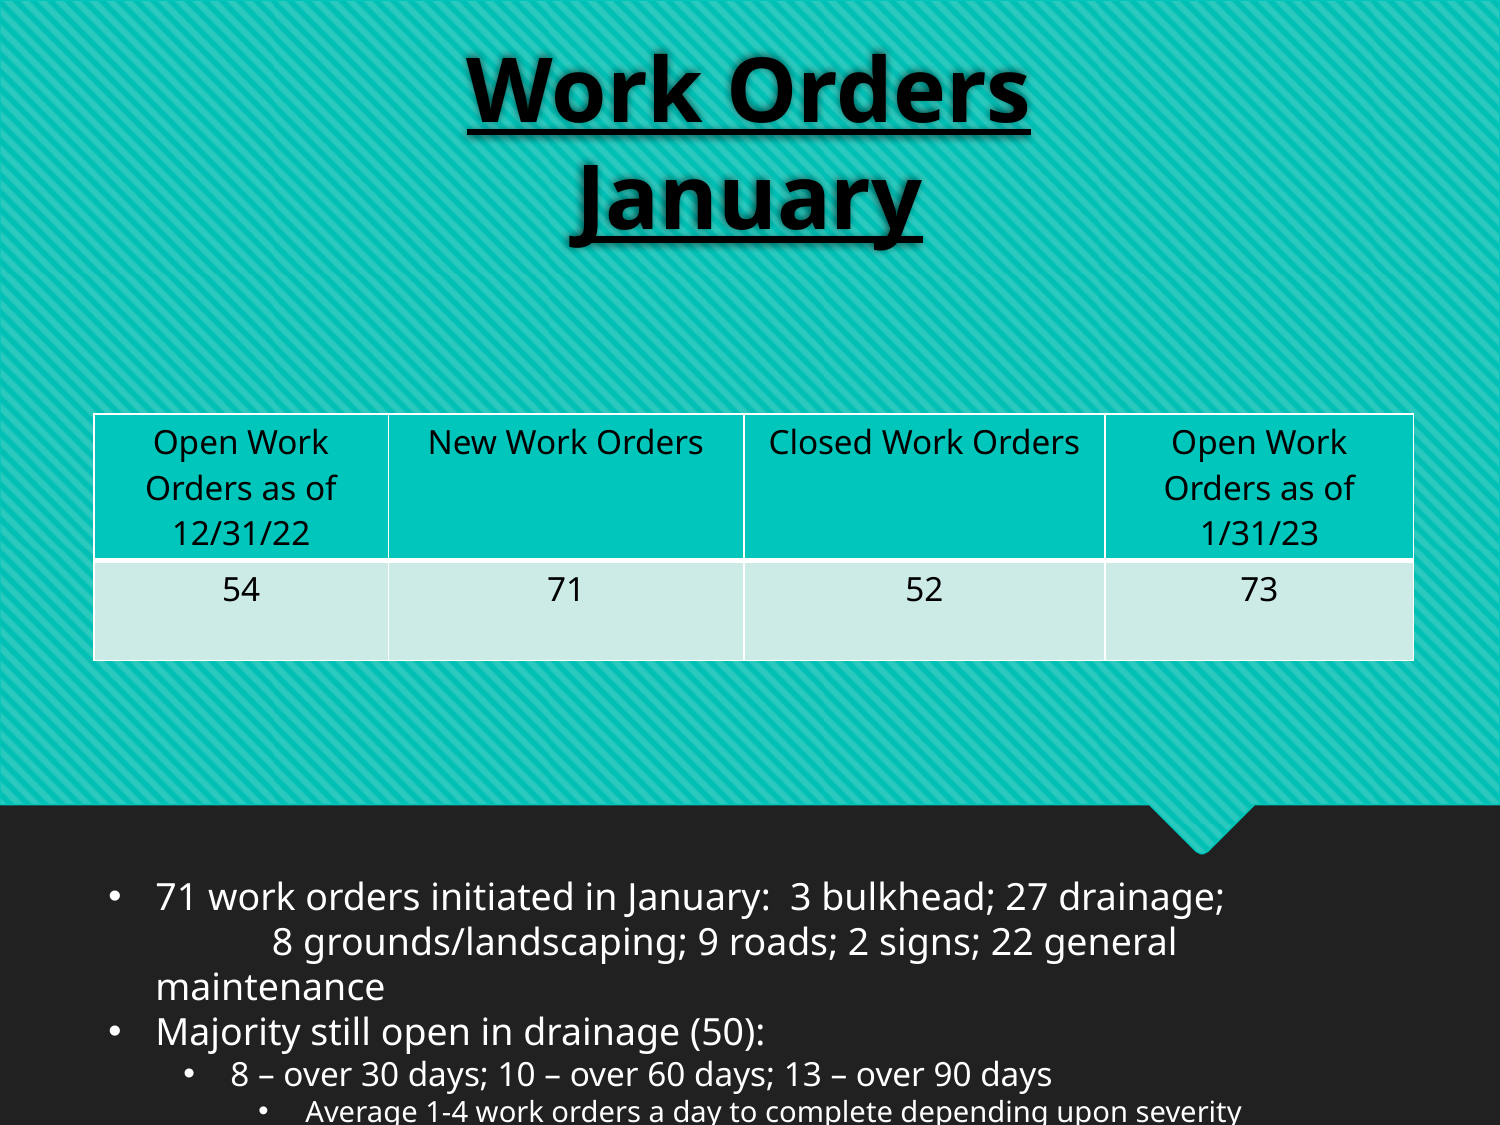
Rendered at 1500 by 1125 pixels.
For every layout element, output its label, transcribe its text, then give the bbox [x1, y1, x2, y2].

table_cell 52 [745, 563, 1104, 660]
title Work Orders January [132, 14, 1367, 256]
table_header Open Work Orders as of 1/31/23 [1106, 415, 1413, 558]
table_cell 71 [389, 563, 743, 660]
table_cell 54 [95, 563, 388, 660]
table_header Open Work Orders as of 12/31/22 [95, 415, 388, 558]
table_header Closed Work Orders [745, 415, 1104, 558]
text_box 71 work orders initiated in January: 3 bulkhead; 27 drainage; 8 grounds/landscaping; 9 roads; 2 signs; 22 general maintenance Majority still open in drainage (50): 8 – over 30 days; 10 – over 60 days; 13 – over 90 days Average 1-4 work orders a day to complete depending upon severity [93, 865, 1414, 1125]
table_cell 73 [1106, 563, 1413, 660]
table_header New Work Orders [389, 415, 743, 558]
